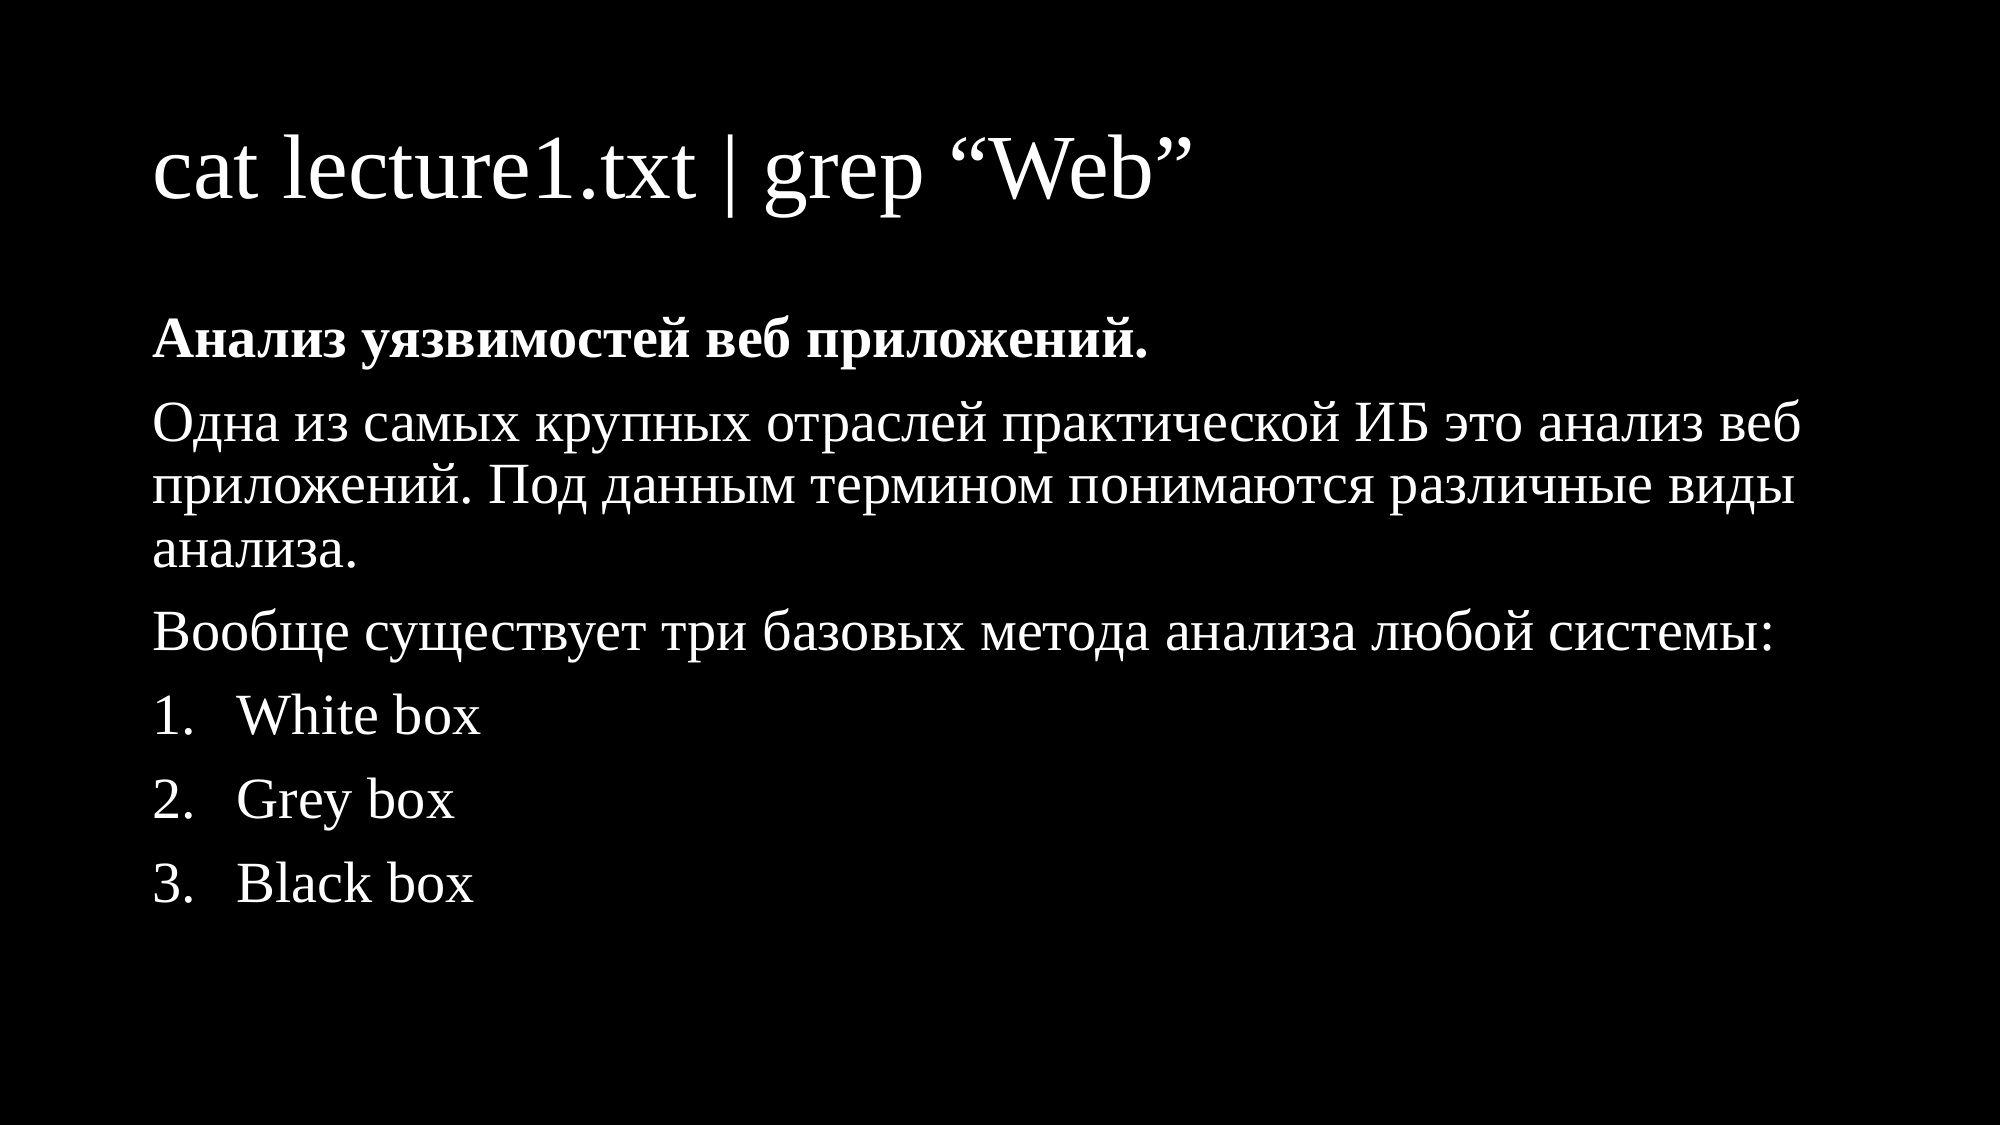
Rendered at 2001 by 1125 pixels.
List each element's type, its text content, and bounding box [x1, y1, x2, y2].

list Анализ уязвимостей веб приложений. Одна из самых крупных отраслей практической ИБ это анализ веб приложений. Под данным термином понимаются различные виды анализа. Вообще существует три базовых метода анализа любой системы: White box Grey box Black box [137, 299, 1863, 1014]
title cat lecture1.txt | grep “Web” [137, 59, 1863, 278]
